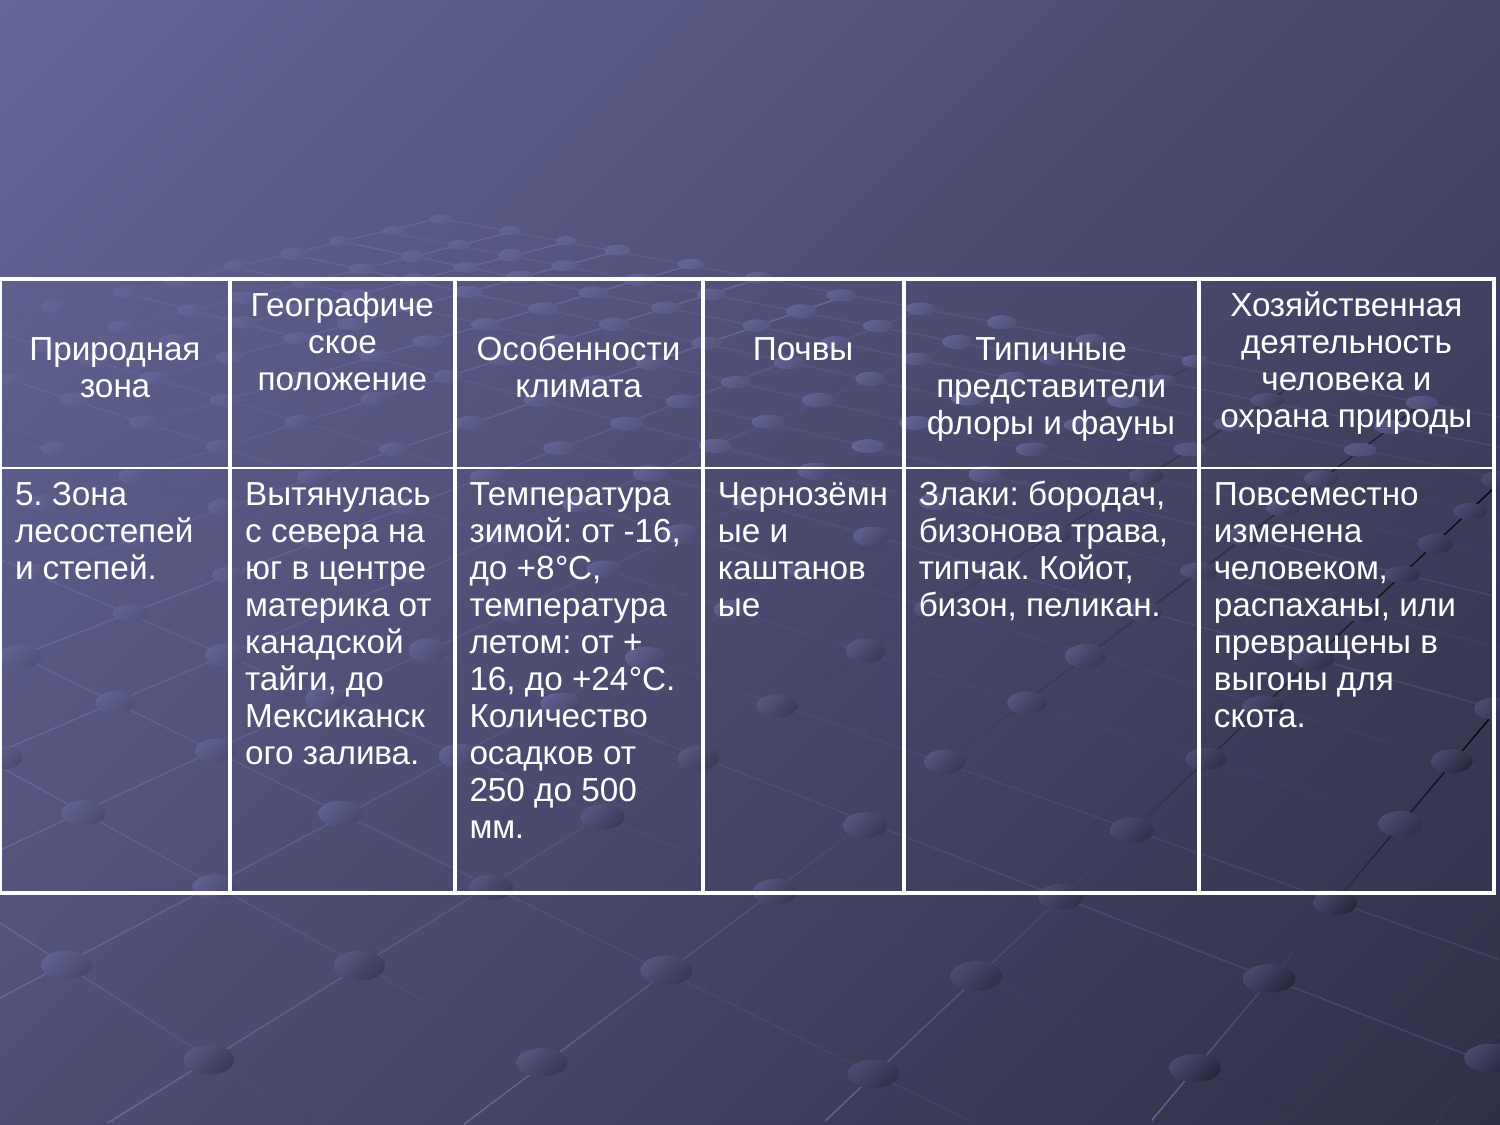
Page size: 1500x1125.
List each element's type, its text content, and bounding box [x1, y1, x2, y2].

table_header Почвы [705, 281, 902, 467]
table_header Типичные представители флоры и фауны [906, 281, 1197, 467]
table_cell Чернозёмные и каштановые [705, 469, 902, 891]
table_header Хозяйственная деятельность человека и охрана природы [1201, 281, 1492, 467]
table_cell Вытянулась с севера на юг в центре материка от канадской тайги, до Мексиканского залива. [232, 469, 453, 891]
table_header Особенности климата [457, 281, 701, 467]
table_header Природная зона [2, 281, 228, 467]
table_cell 5. Зона лесостепей и степей. [2, 469, 228, 891]
table_cell Повсеместно изменена человеком, распаханы, или превращены в выгоны для скота. [1201, 469, 1492, 891]
table_cell Злаки: бородач, бизонова трава, типчак. Койот, бизон, пеликан. [906, 469, 1197, 891]
table_cell Температура зимой: от -16, до +8°С, температура летом: от + 16, до +24°С. Количество осадков от 250 до 500 мм. [457, 469, 701, 891]
table_header Географическое положение [232, 281, 453, 467]
